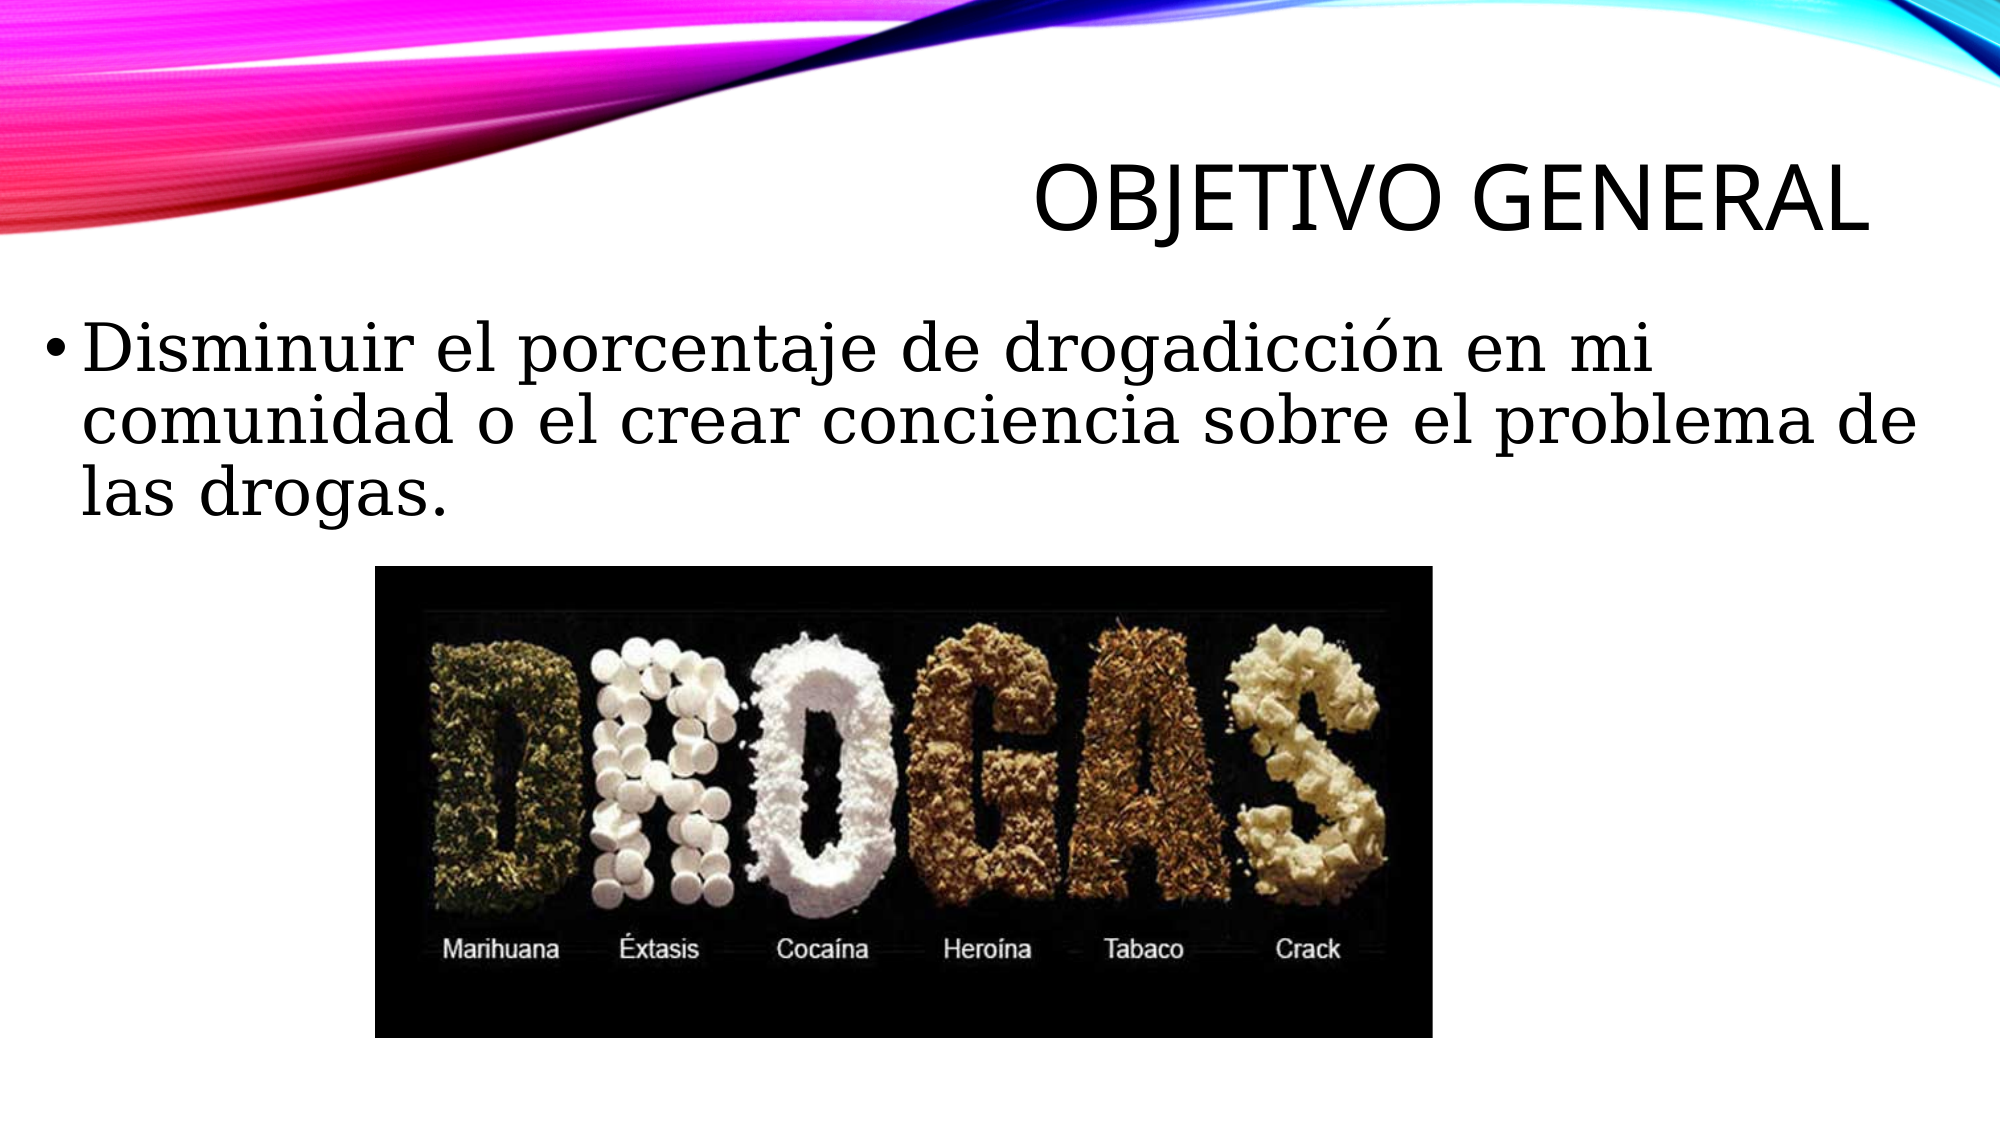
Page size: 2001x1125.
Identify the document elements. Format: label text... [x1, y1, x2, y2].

picture [374, 566, 1433, 1038]
picture [1890, 0, 2000, 75]
list Disminuir el porcentaje de drogadicción en mi comunidad o el crear conciencia sobre el problema de las drogas. [29, 306, 1981, 967]
title Objetivo general [474, 94, 1888, 306]
picture [0, 0, 2000, 237]
picture [1910, 0, 2000, 45]
